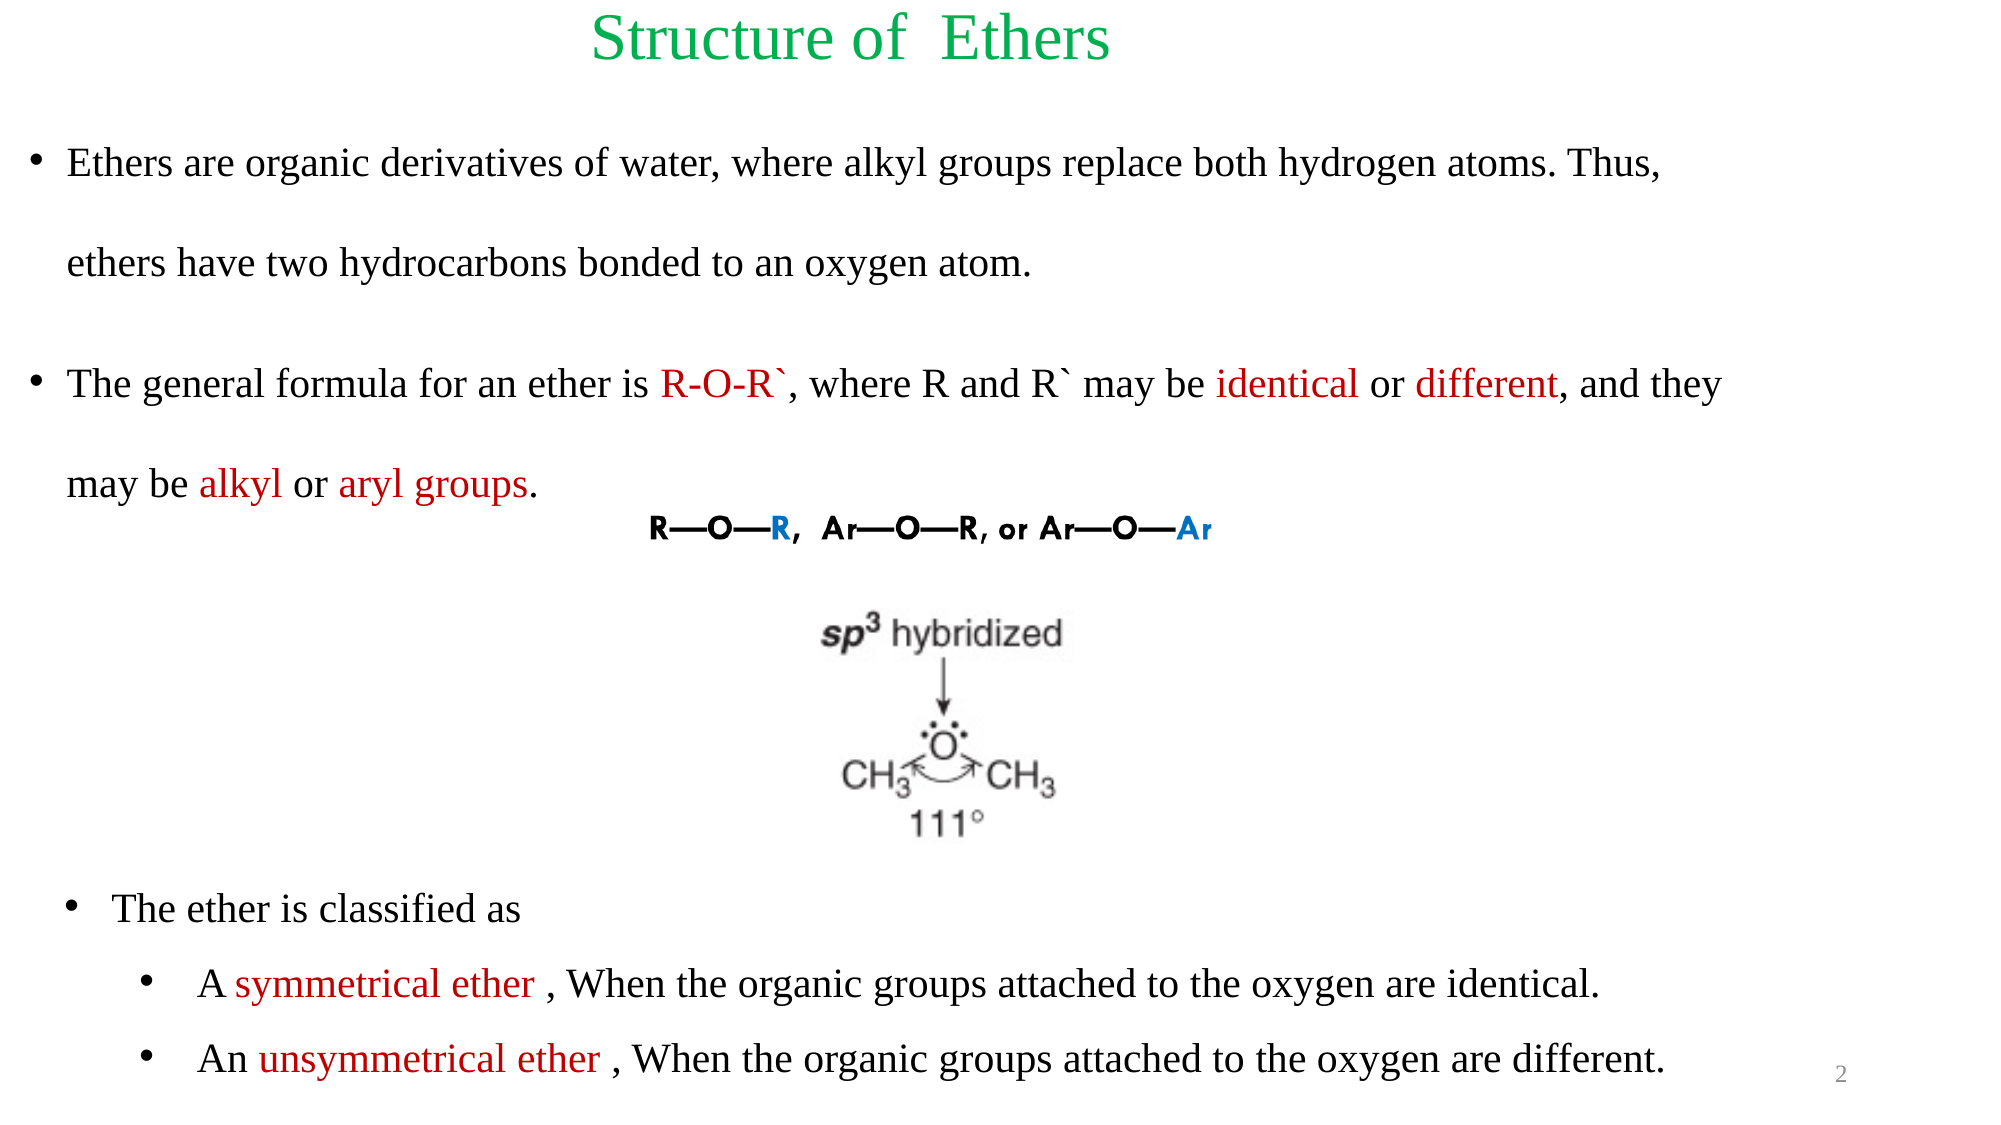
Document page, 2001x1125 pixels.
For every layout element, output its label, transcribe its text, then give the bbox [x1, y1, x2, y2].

picture [459, 493, 1402, 571]
list Ethers are organic derivatives of water, where alkyl groups replace both hydrogen atoms. Thus, ethers have two hydrocarbons bonded to an oxygen atom. The general formula for an ether is R-O-R`, where R and R` may be identical or different, and they may be alkyl or aryl groups. [14, 77, 1750, 305]
text_box The ether is classified as A symmetrical ether , When the organic groups attached to the oxygen are identical. An unsymmetrical ether , When the organic groups attached to the oxygen are different. [49, 848, 1749, 1088]
picture [807, 608, 1082, 849]
slide_number 2 [1412, 1042, 1863, 1103]
text_box Structure of Ethers [575, 0, 1314, 91]
